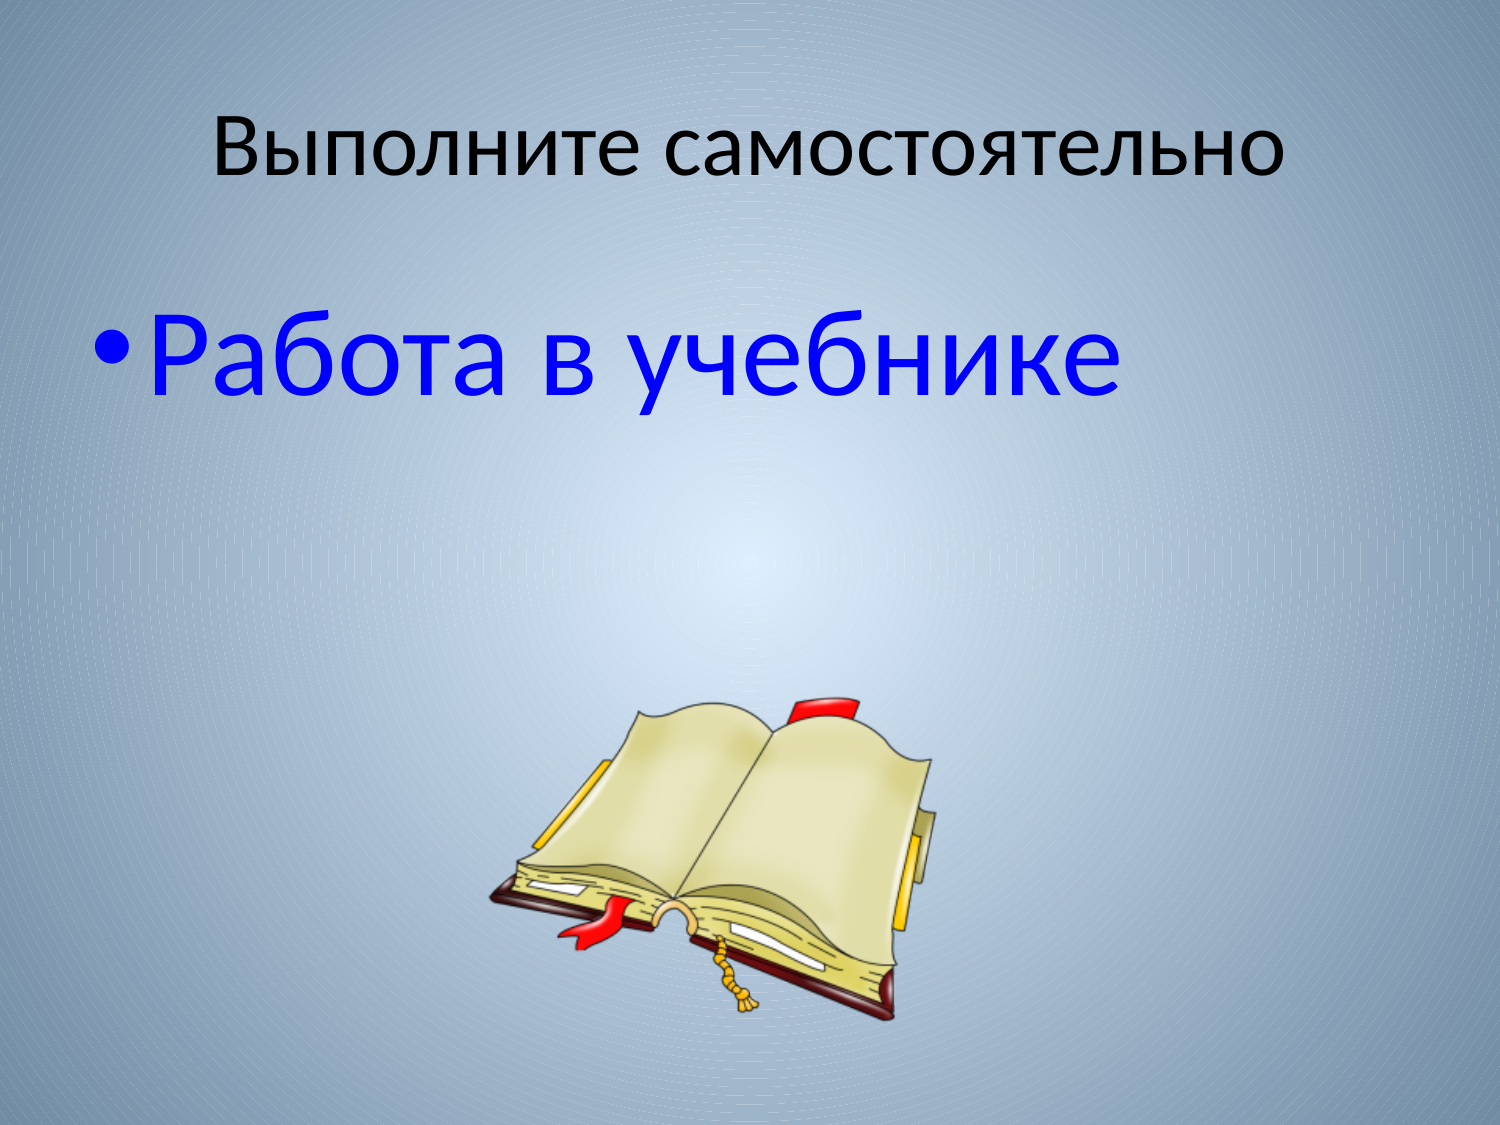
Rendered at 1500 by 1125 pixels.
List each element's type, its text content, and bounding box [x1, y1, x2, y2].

list Работа в учебнике [74, 262, 1426, 1006]
title Выполните самостоятельно [74, 44, 1426, 233]
picture [477, 609, 948, 1079]
